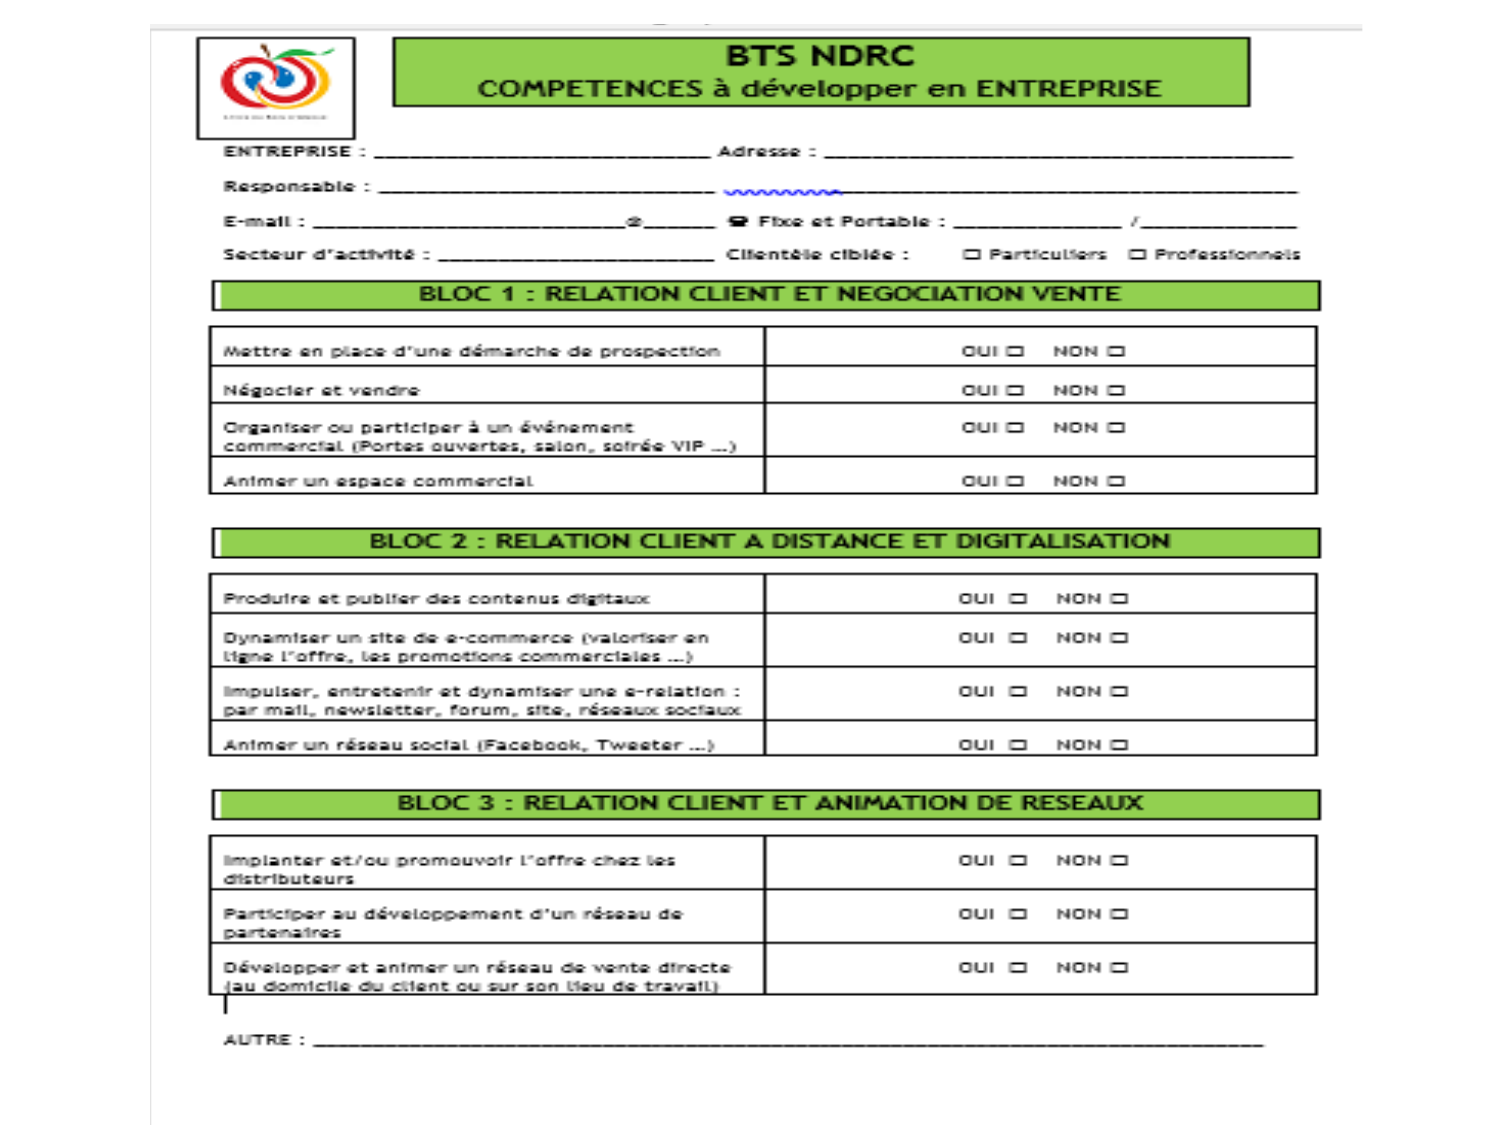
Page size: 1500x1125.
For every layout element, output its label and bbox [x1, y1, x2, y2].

picture [149, 24, 1363, 1125]
